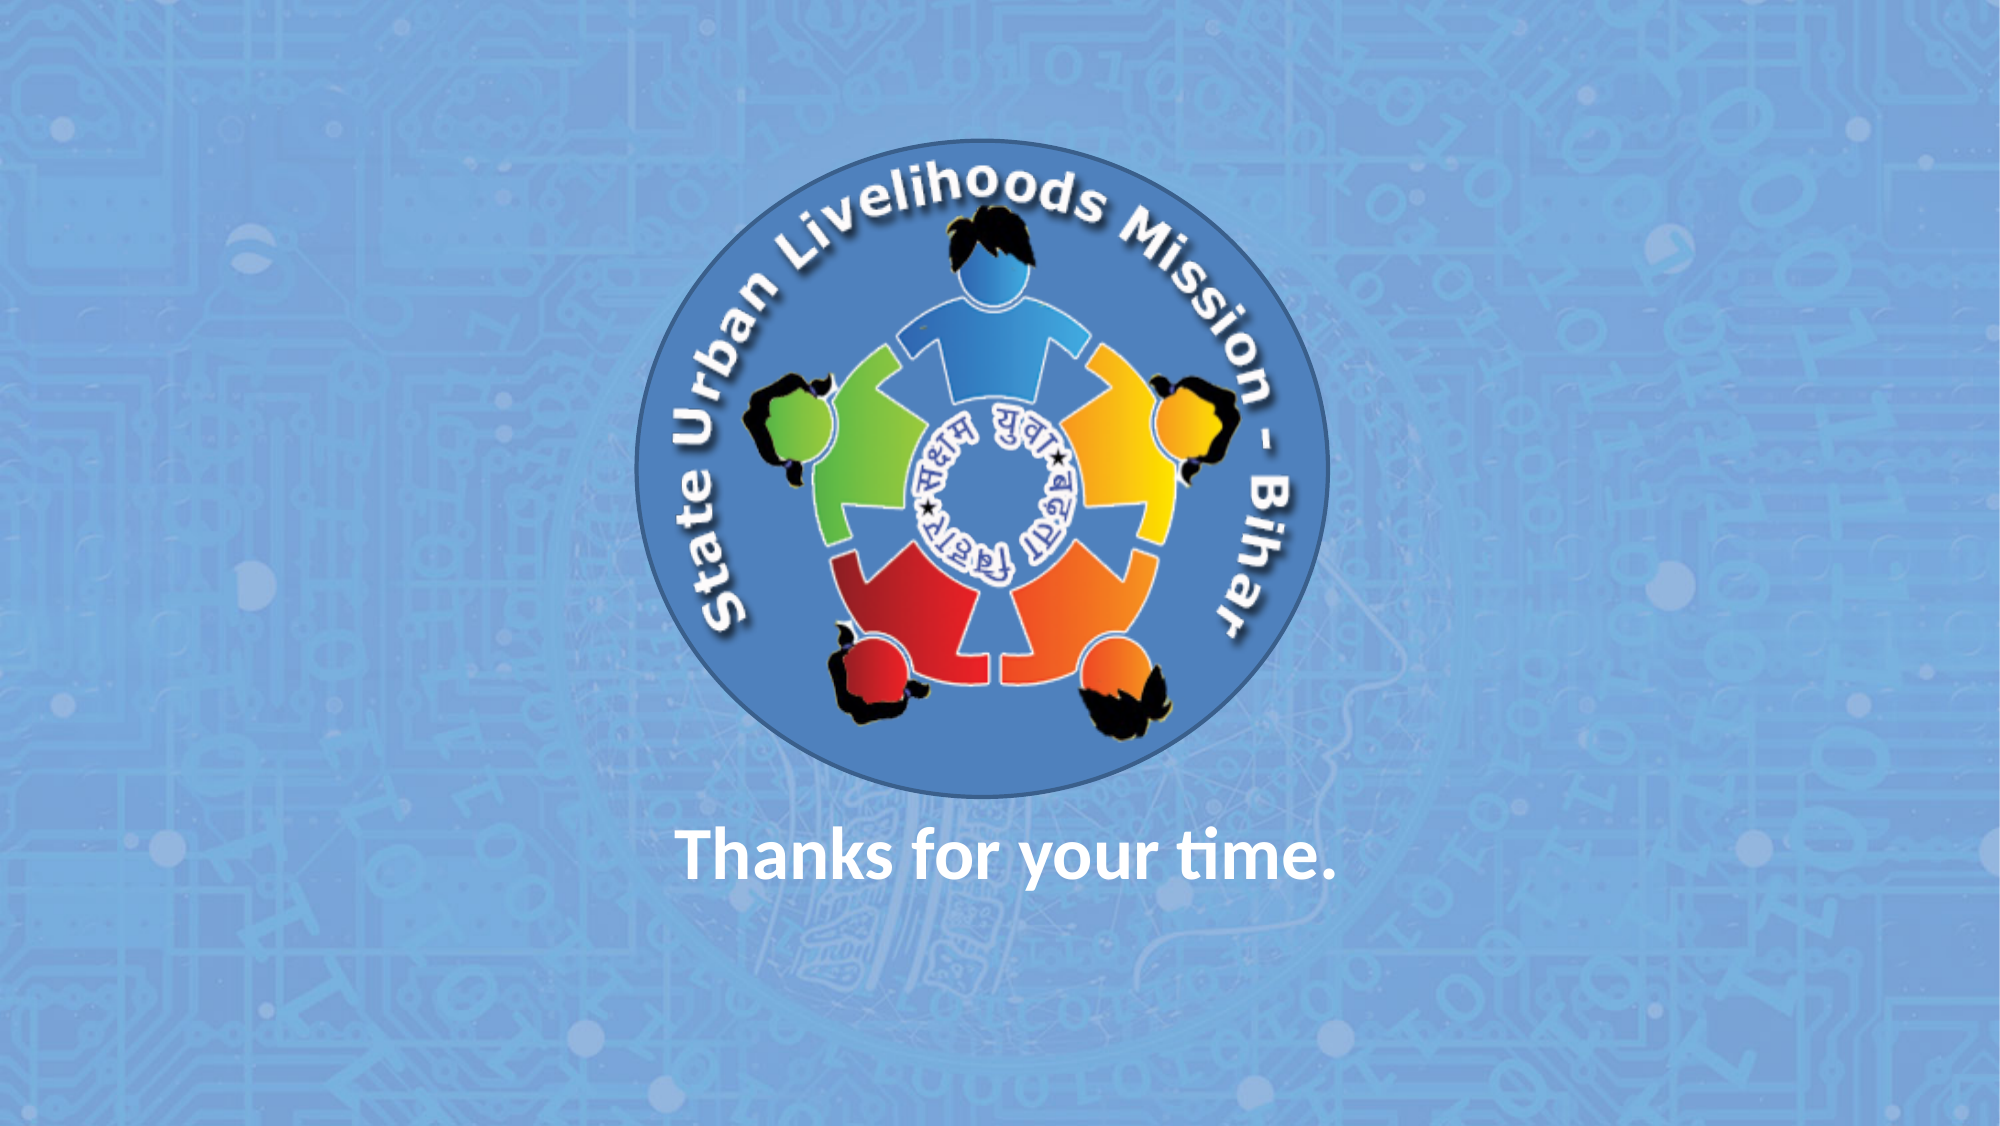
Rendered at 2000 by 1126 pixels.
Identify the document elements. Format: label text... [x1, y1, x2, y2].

picture [0, 0, 2000, 1126]
text_box Thanks for your time. [660, 796, 1375, 902]
text_box [818, 760, 1147, 796]
